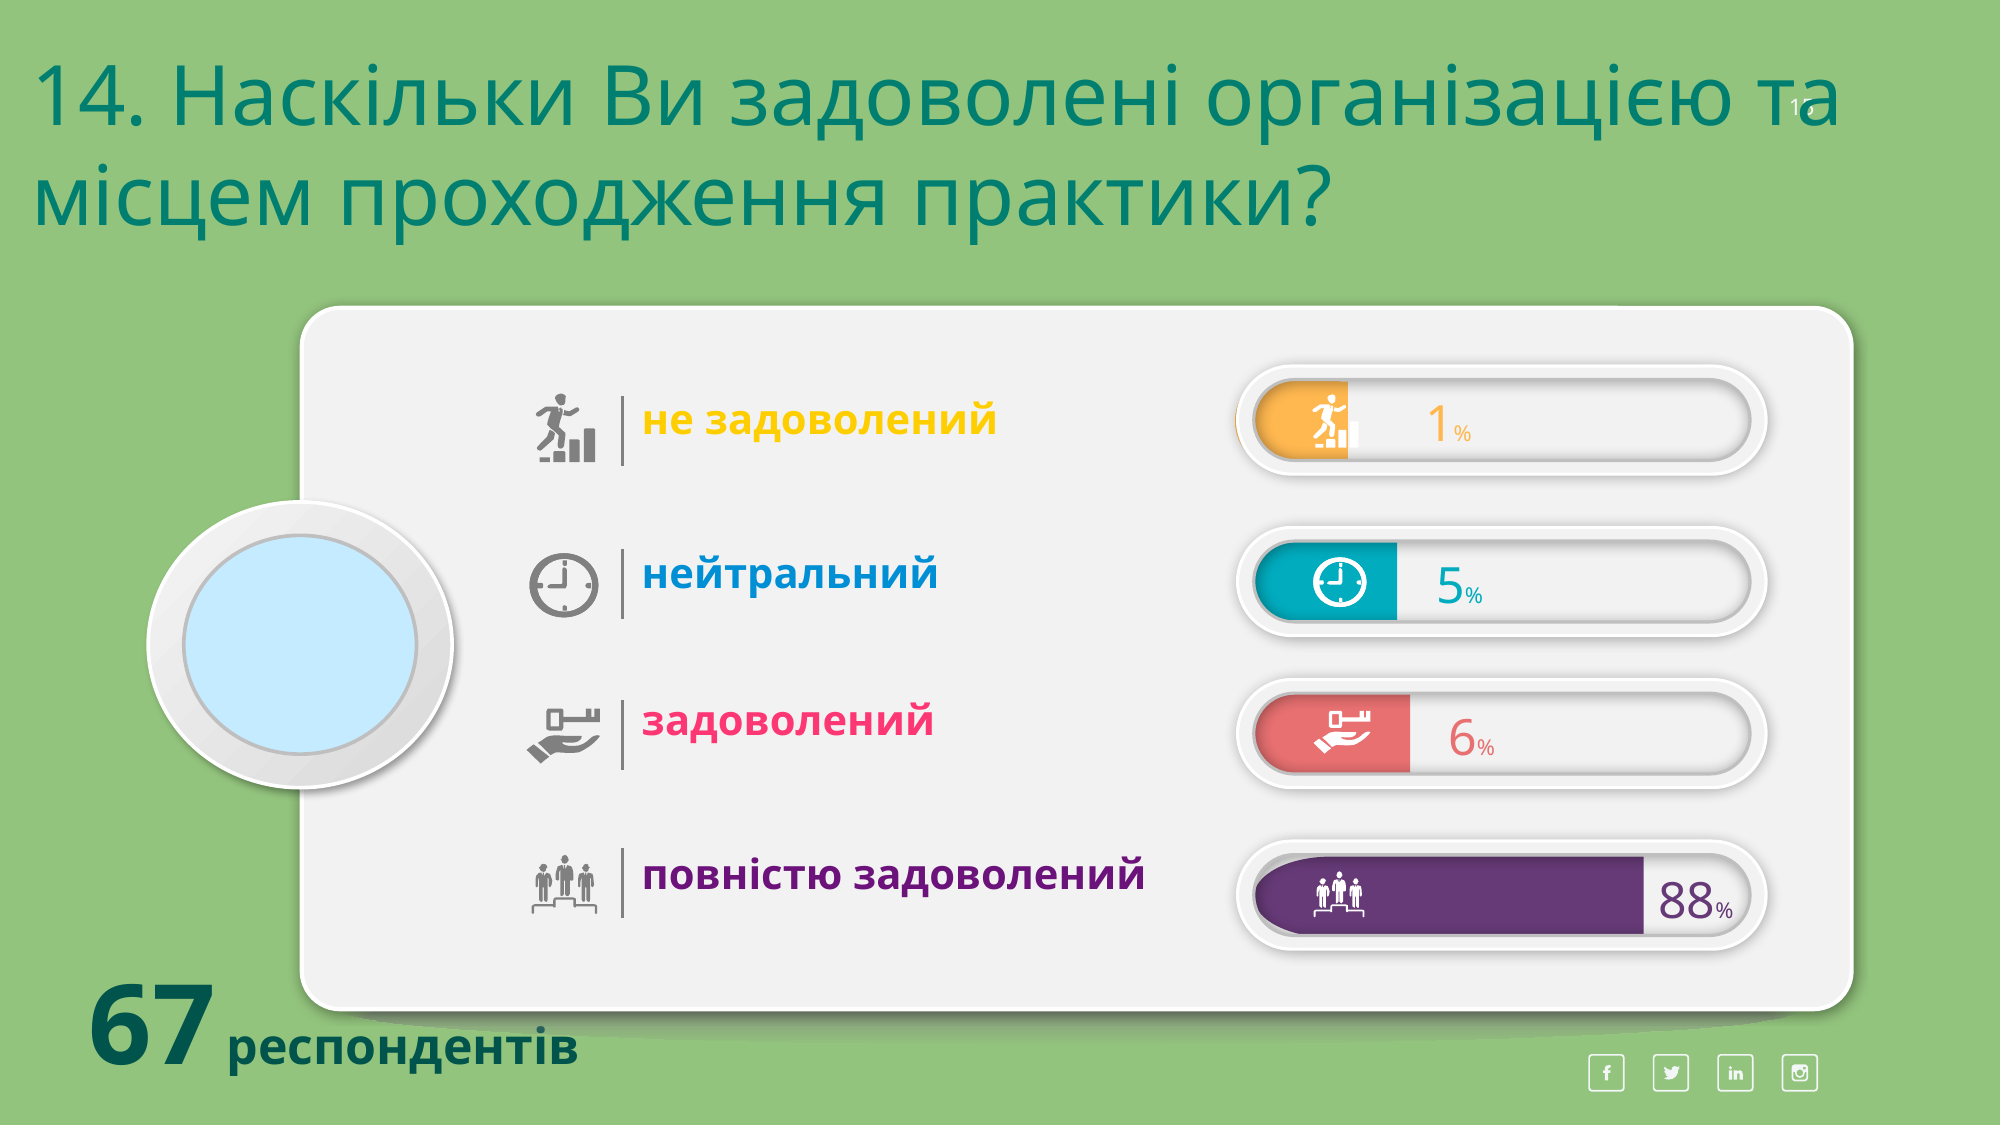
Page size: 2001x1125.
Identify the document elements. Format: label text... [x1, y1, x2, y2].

text_box 14. Наскільки Ви задоволені організацією та місцем проходження практики? [16, 35, 1940, 250]
text_box 67 респондентів [73, 945, 595, 1094]
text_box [147, 307, 1852, 1045]
